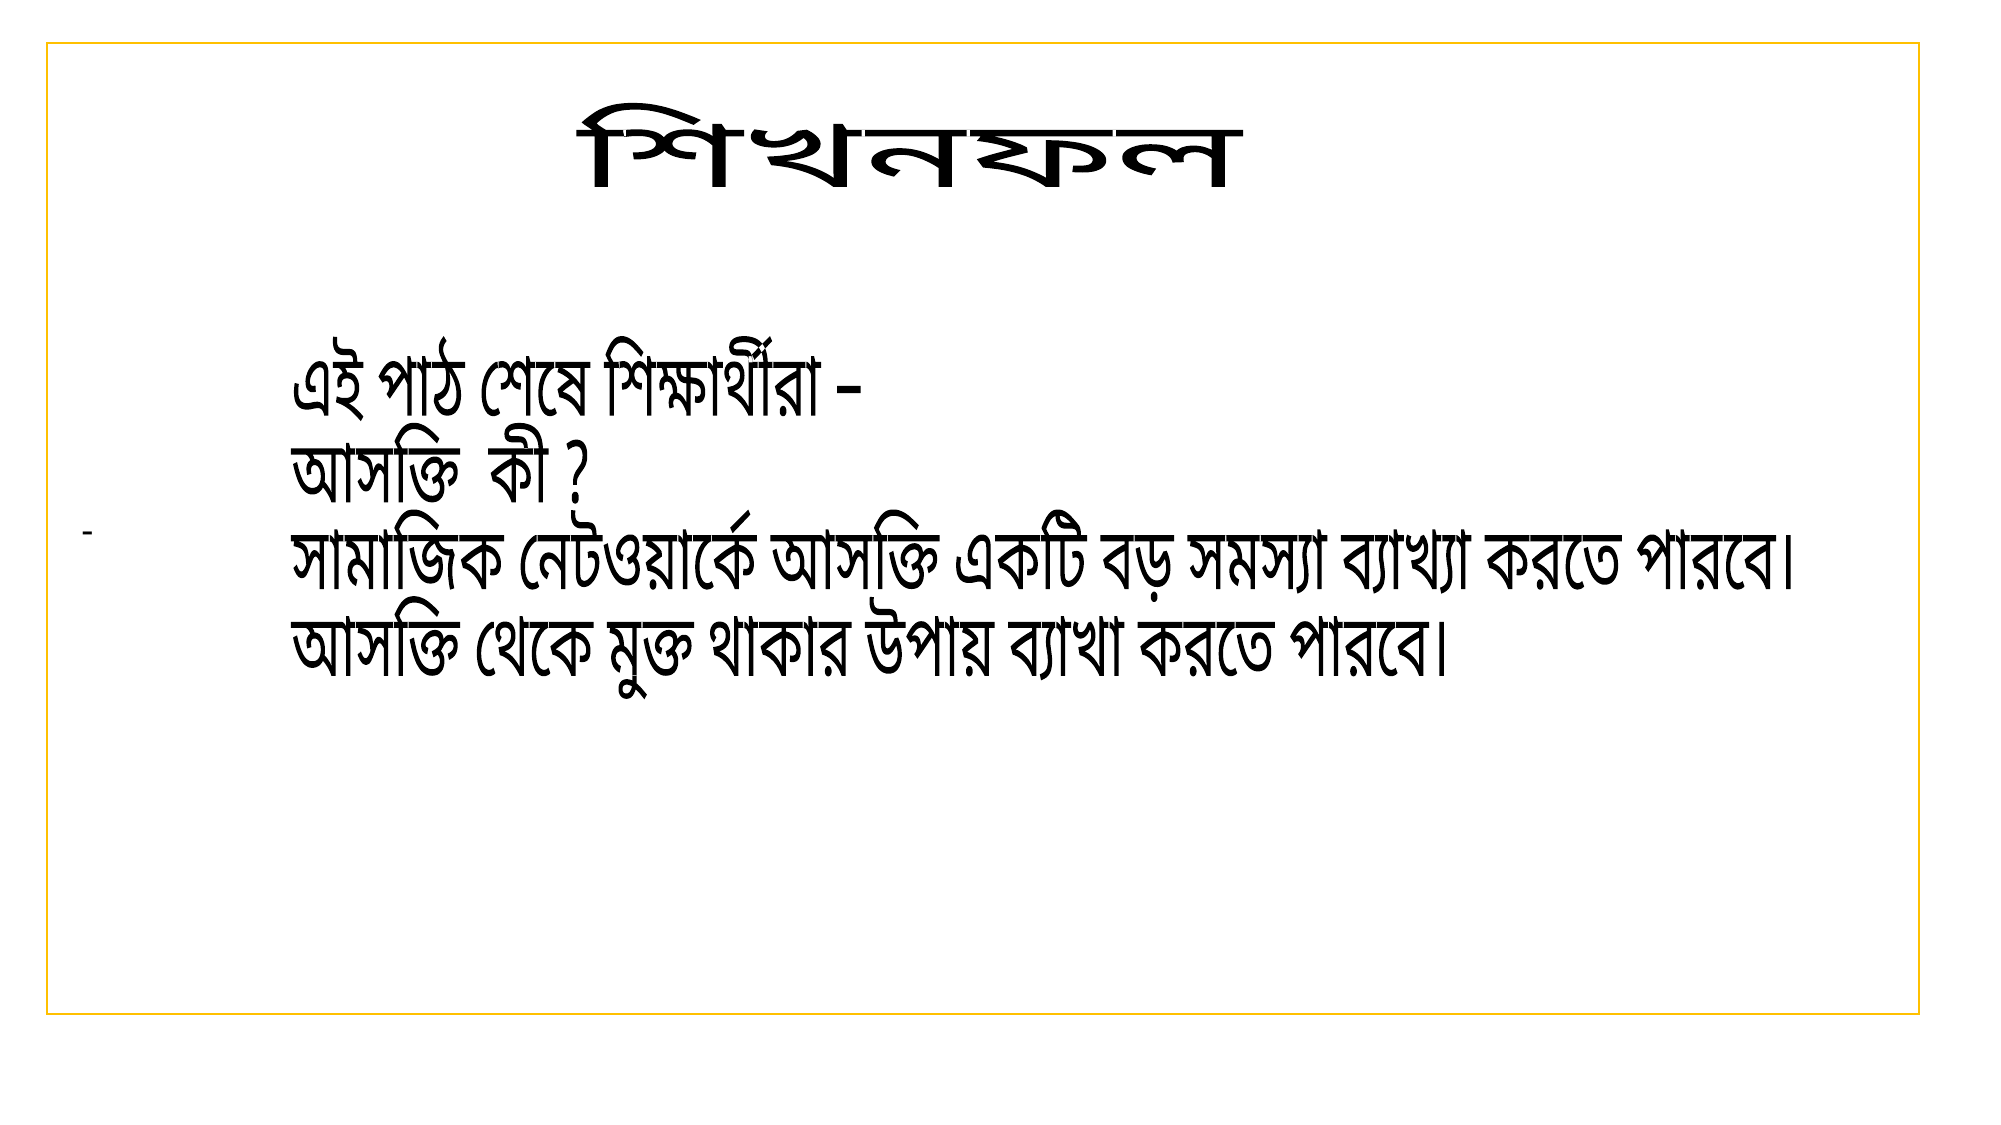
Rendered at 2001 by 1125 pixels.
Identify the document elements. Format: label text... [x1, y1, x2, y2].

text_box - [46, 42, 1920, 1015]
